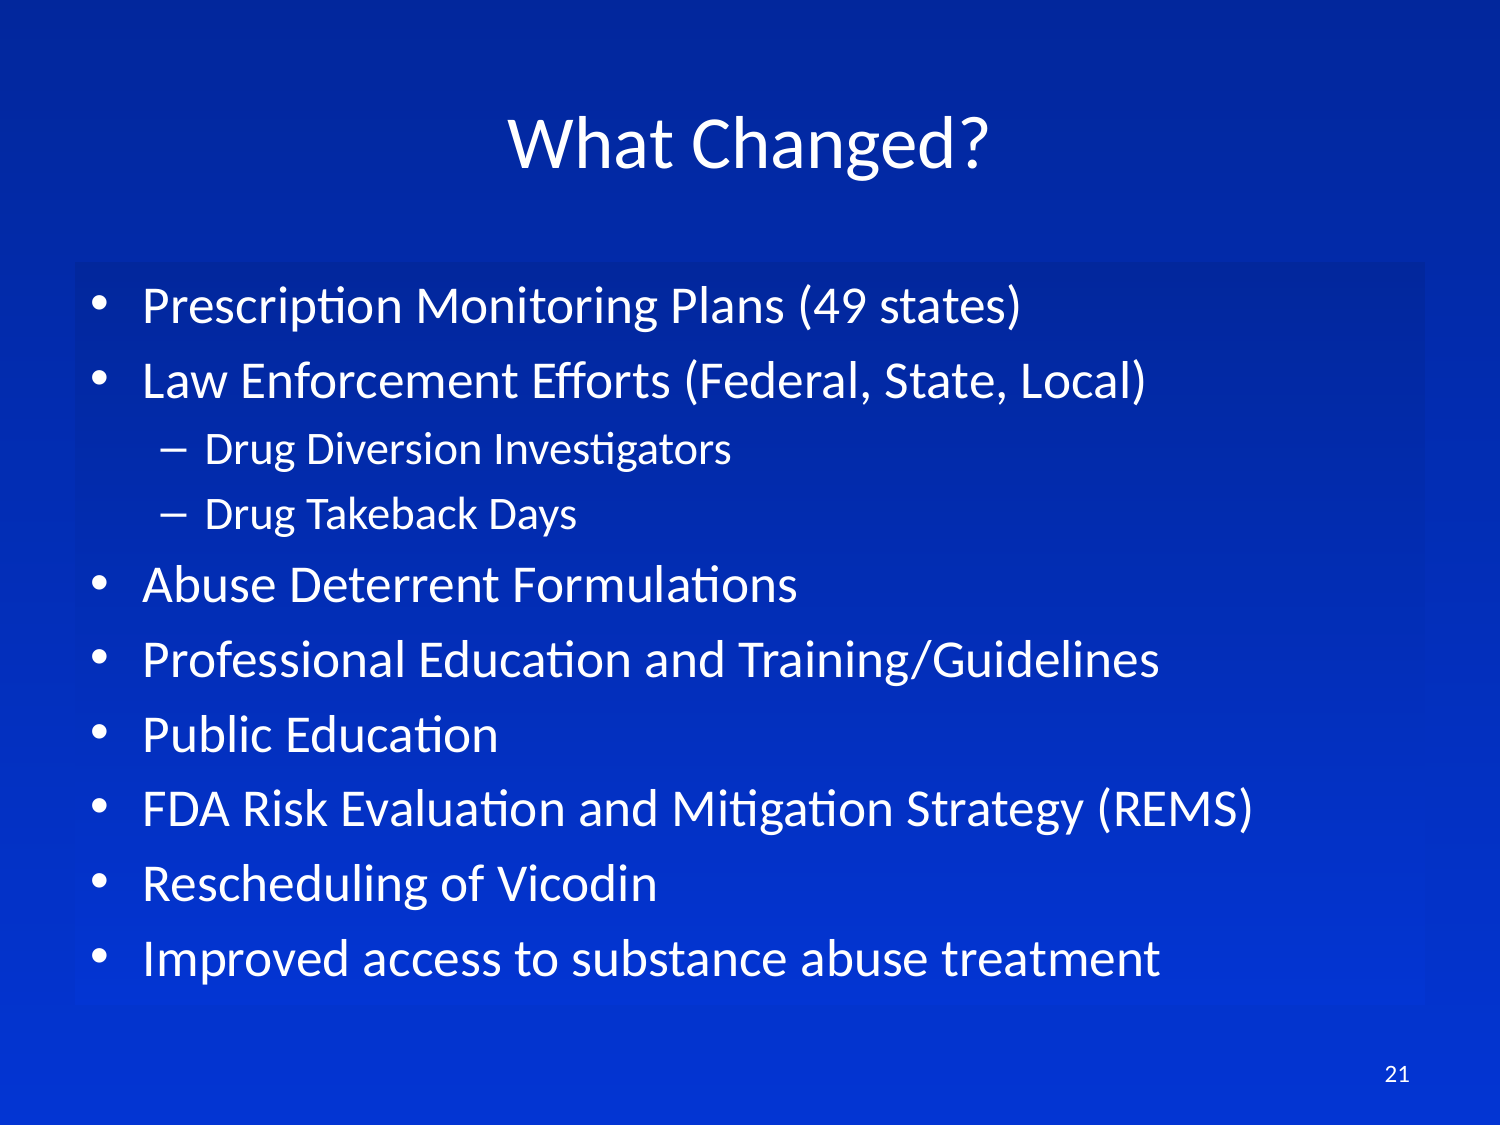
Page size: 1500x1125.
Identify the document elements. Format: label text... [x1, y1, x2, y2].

picture [250, 334, 1275, 570]
slide_number 21 [1074, 1042, 1425, 1103]
picture [235, 624, 1291, 930]
list Prescription Monitoring Plans (49 states) Law Enforcement Efforts (Federal, State, Local) Drug Diversion Investigators Drug Takeback Days Abuse Deterrent Formulations Professional Education and Training/Guidelines Public Education FDA Risk Evaluation and Mitigation Strategy (REMS) Rescheduling of Vicodin Improved access to substance abuse treatment [75, 262, 1425, 1005]
title What Changed? [75, 45, 1425, 233]
